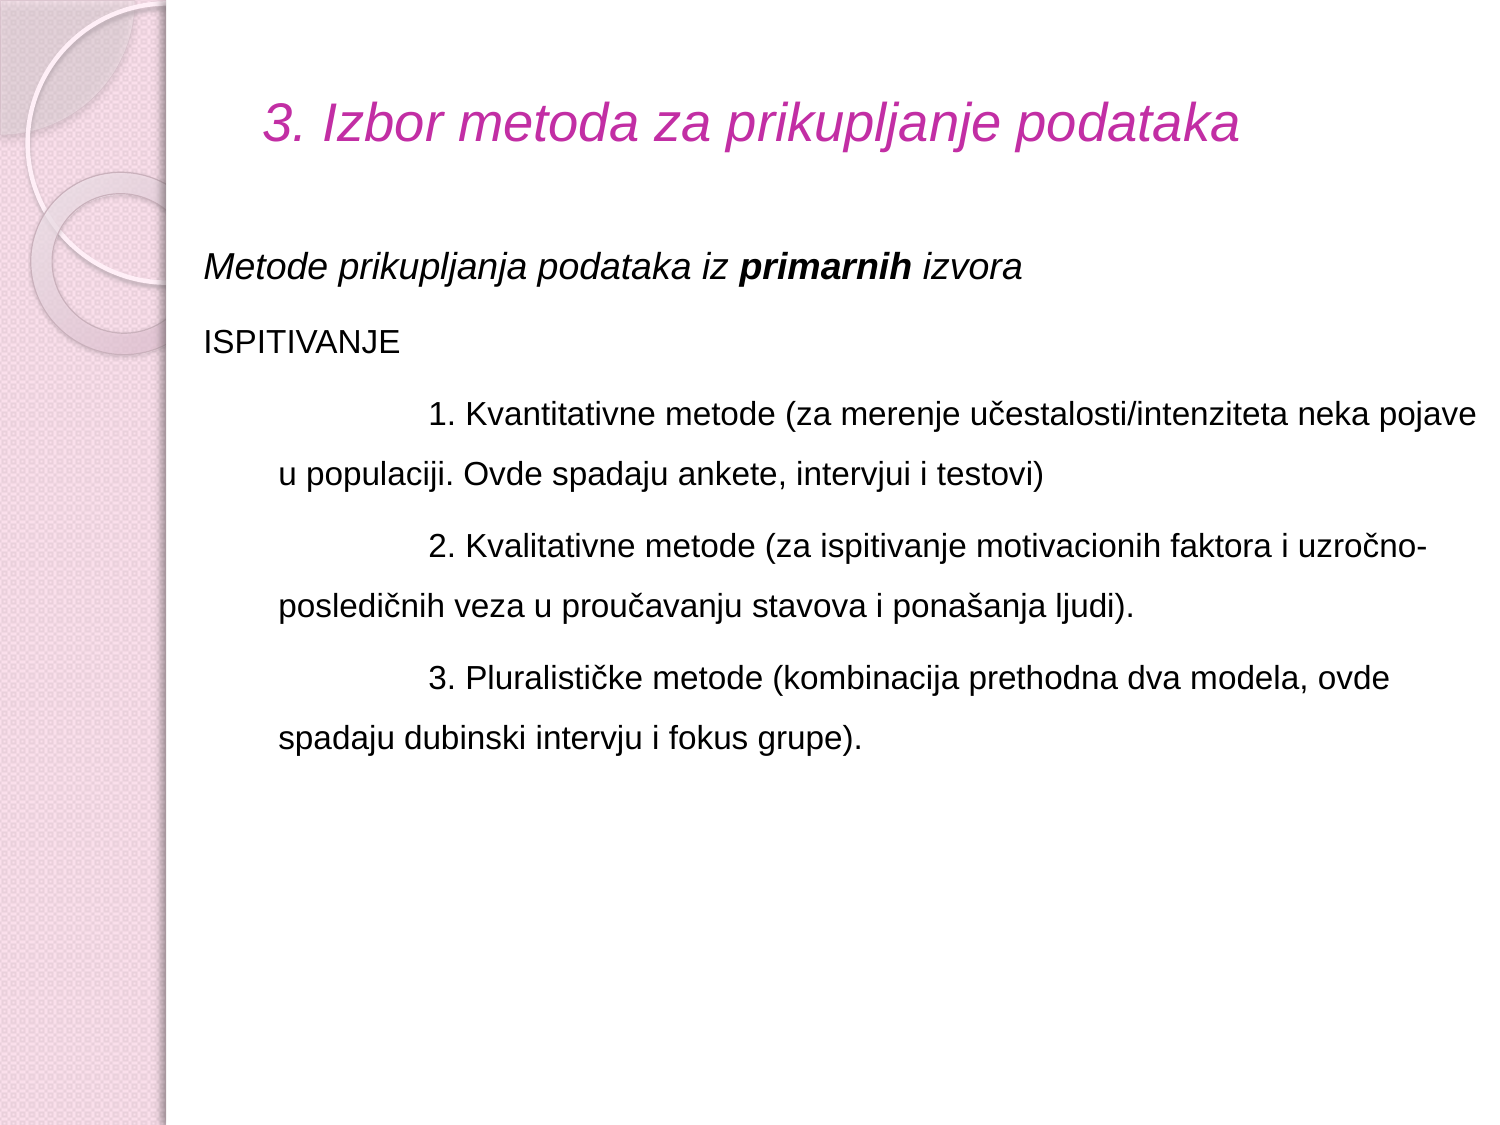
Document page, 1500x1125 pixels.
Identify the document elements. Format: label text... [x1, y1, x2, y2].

list Metode prikupljanja podataka iz primarnih izvora ISPITIVANJE 1. Kvantitativne metode (za merenje učestalosti/intenziteta neka pojave u populaciji. Ovde spadaju ankete, intervjui i testovi) 2. Kvalitativne metode (za ispitivanje motivacionih faktora i uzročno-posledičnih veza u proučavanju stavova i ponašanja ljudi). 3. Pluralističke metode (kombinacija prethodna dva modela, ovde spadaju dubinski intervju i fokus grupe). [174, 212, 1500, 1125]
title 3. Izbor metoda za prikupljanje podataka [235, 45, 1466, 212]
